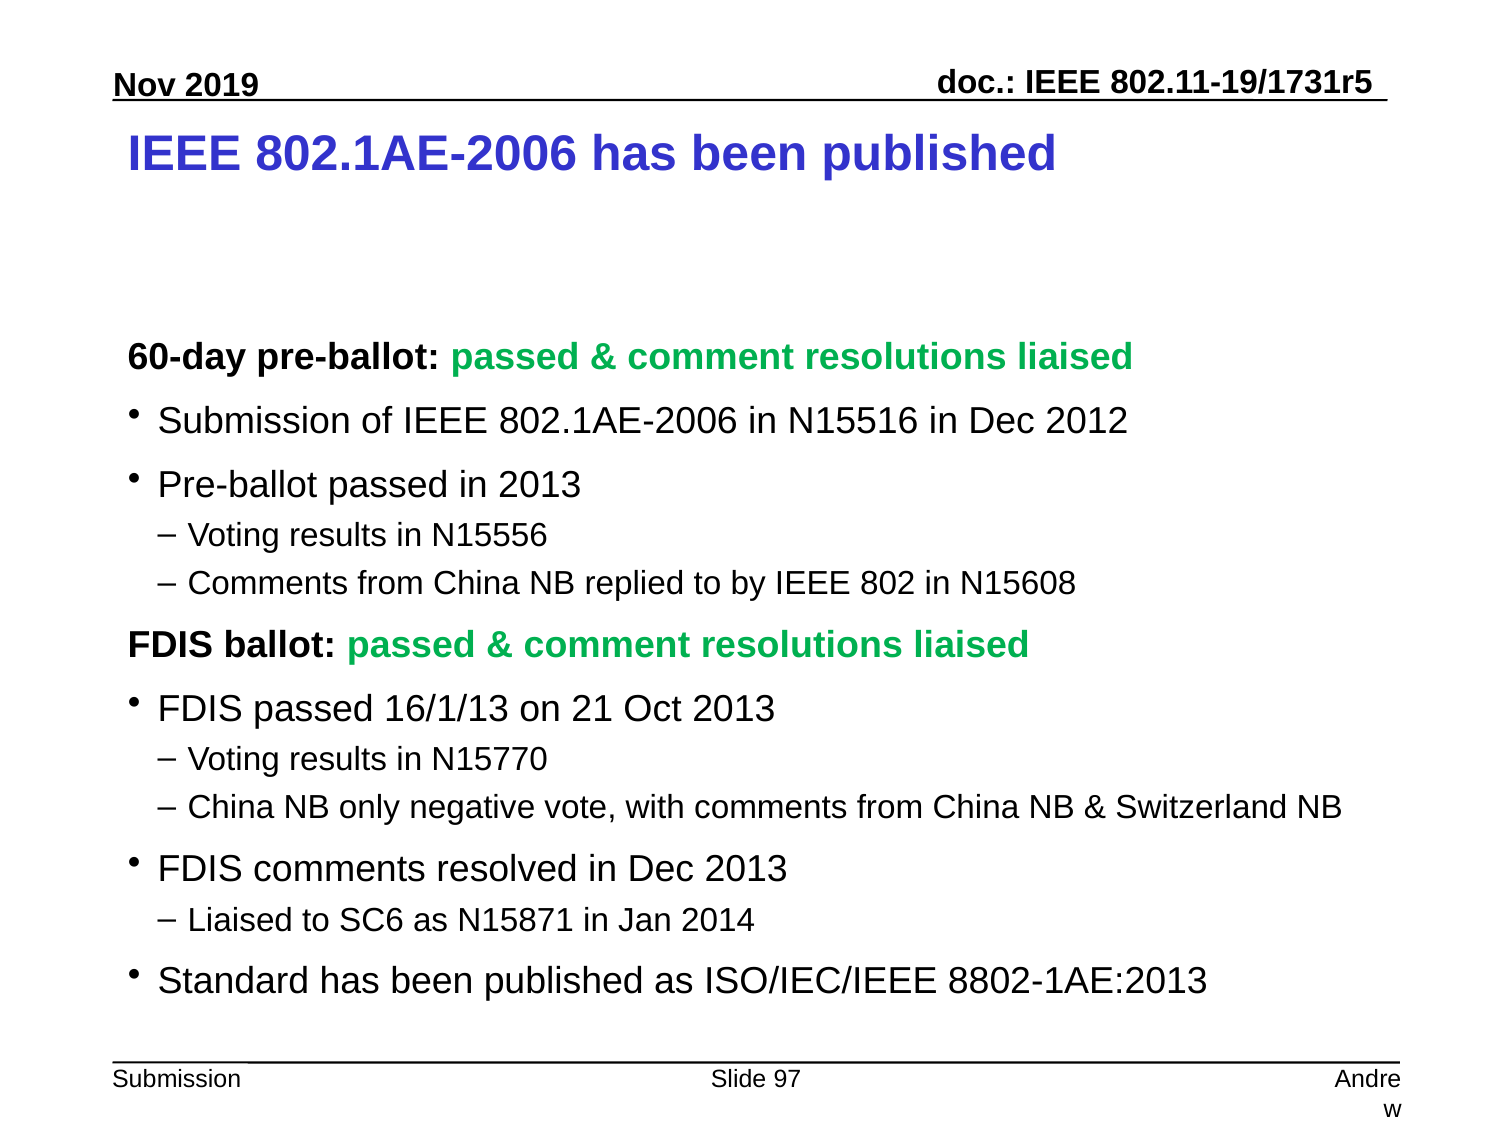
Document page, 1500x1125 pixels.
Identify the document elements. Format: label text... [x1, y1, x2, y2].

title IEEE 802.1AE-2006 has been published [112, 112, 1475, 288]
slide_number Slide 97 [709, 1061, 803, 1093]
list 60-day pre-ballot: passed & comment resolutions liaised Submission of IEEE 802.1AE-2006 in N15516 in Dec 2012 Pre-ballot passed in 2013 Voting results in N15556 Comments from China NB replied to by IEEE 802 in N15608 FDIS ballot: passed & comment resolutions liaised FDIS passed 16/1/13 on 21 Oct 2013 Voting results in N15770 China NB only negative vote, with comments from China NB & Switzerland NB FDIS comments resolved in Dec 2013 Liaised to SC6 as N15871 in Jan 2014 Standard has been published as ISO/IEC/IEEE 8802-1AE:2013 [112, 324, 1388, 1000]
footer Andrew Myles, Cisco [1320, 1061, 1402, 1093]
